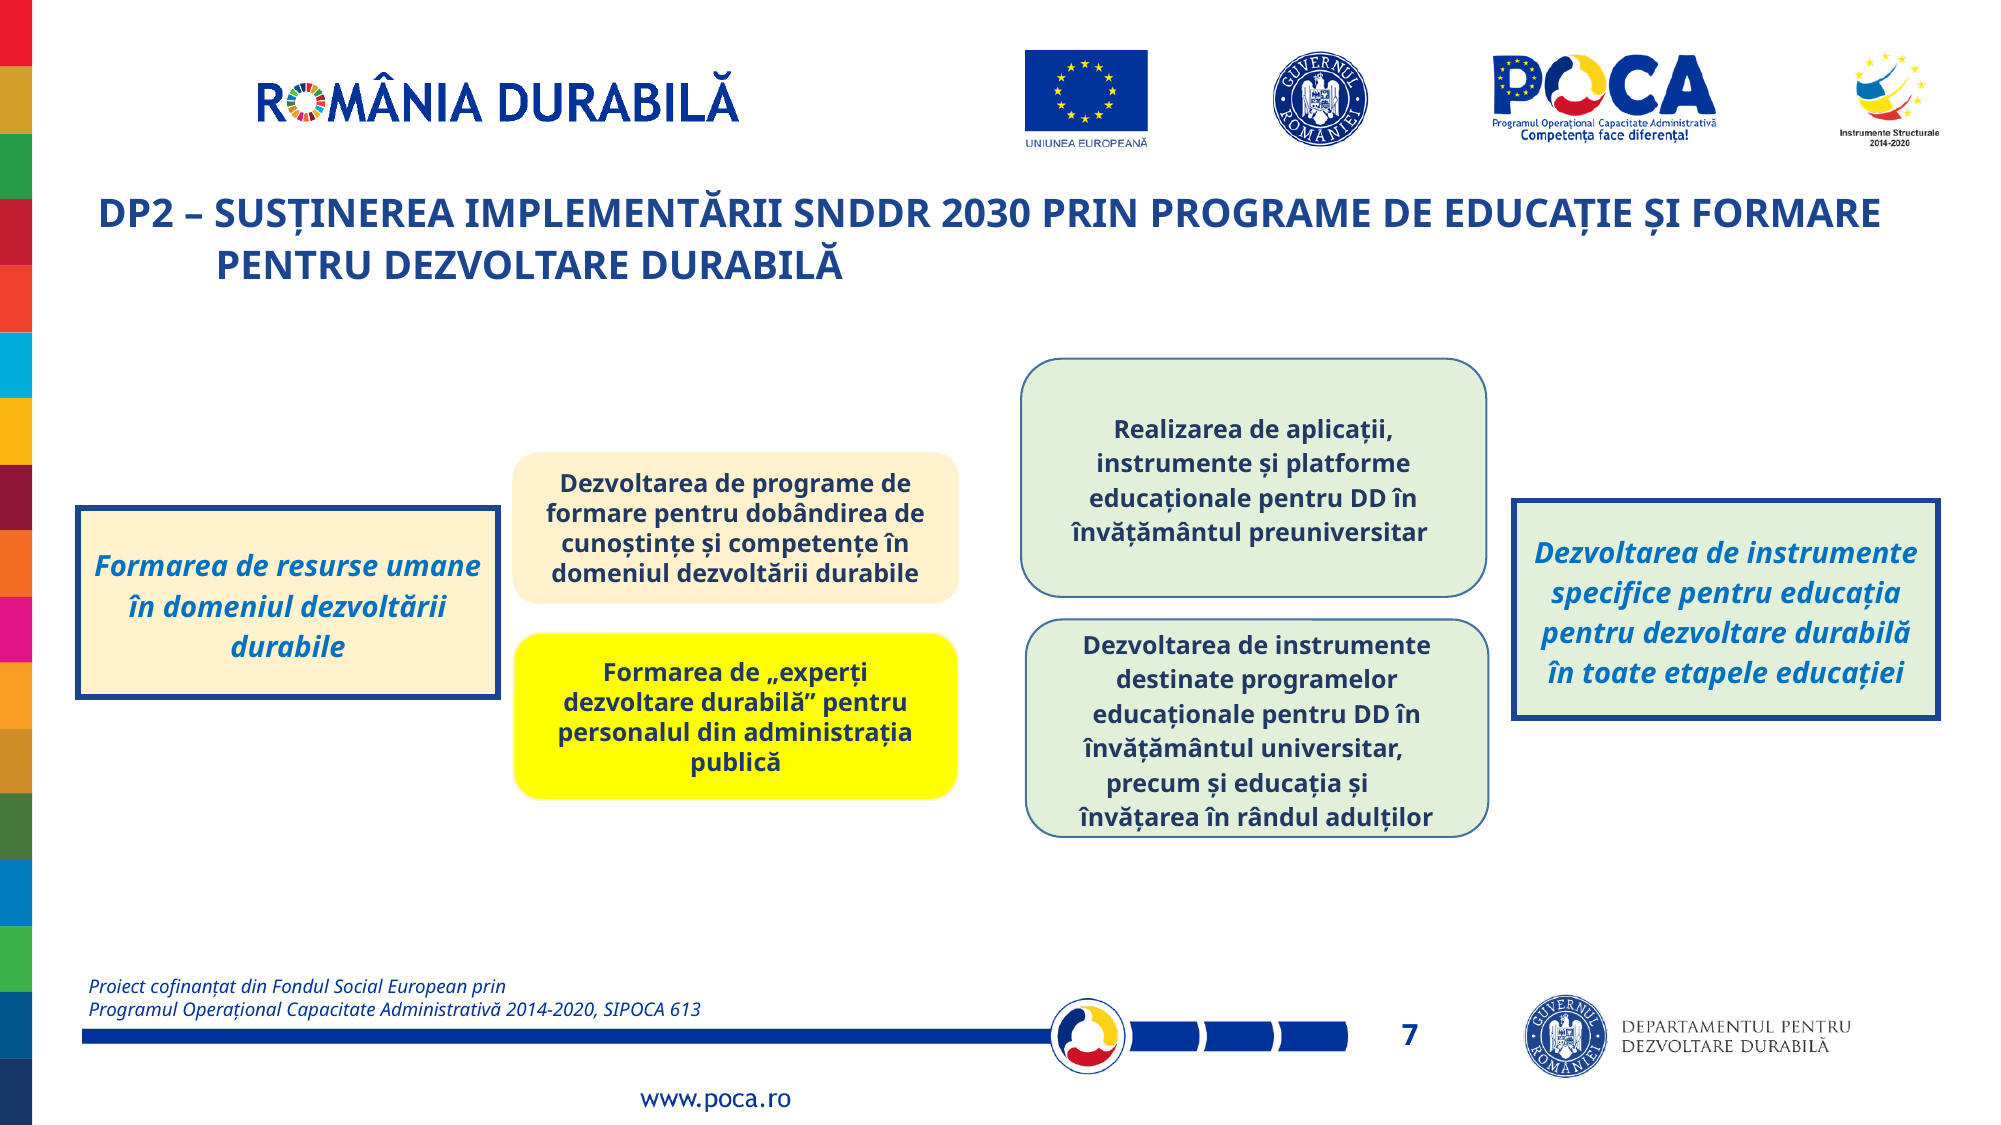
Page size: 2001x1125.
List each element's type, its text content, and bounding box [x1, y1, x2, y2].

picture [1025, 50, 1939, 147]
text_box Dezvoltarea de instrumente specifice pentru educația pentru dezvoltare durabilă în toate etapele educației [1513, 499, 1939, 719]
text_box Formarea de „experți dezvoltare durabilă” pentru personalul din administrația publică [512, 631, 960, 801]
text_box Realizarea de aplicații, instrumente și platforme educaționale pentru DD în învățământul preuniversitar [1020, 357, 1488, 598]
text_box Formarea de resurse umane în domeniul dezvoltării durabile [77, 507, 499, 698]
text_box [82, 968, 1348, 1112]
slide_number 7 [1348, 998, 1434, 1074]
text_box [0, 0, 33, 1125]
text_box Dezvoltarea de instrumente destinate programelor educaționale pentru DD în învățământul universitar, precum și educația și învățarea în rândul adulților [1024, 618, 1490, 838]
picture [1508, 977, 1866, 1092]
text_box DP2 – SUSȚINEREA IMPLEMENTĂRII SNDDR 2030 PRIN PROGRAME DE EDUCAȚIE ȘI FORMARE PENTRU DEZVOLTARE DURABILĂ [82, 175, 1933, 295]
picture [252, 68, 744, 126]
text_box Dezvoltarea de programe de formare pentru dobândirea de cunoștințe și competențe în domeniul dezvoltării durabile [512, 452, 960, 604]
